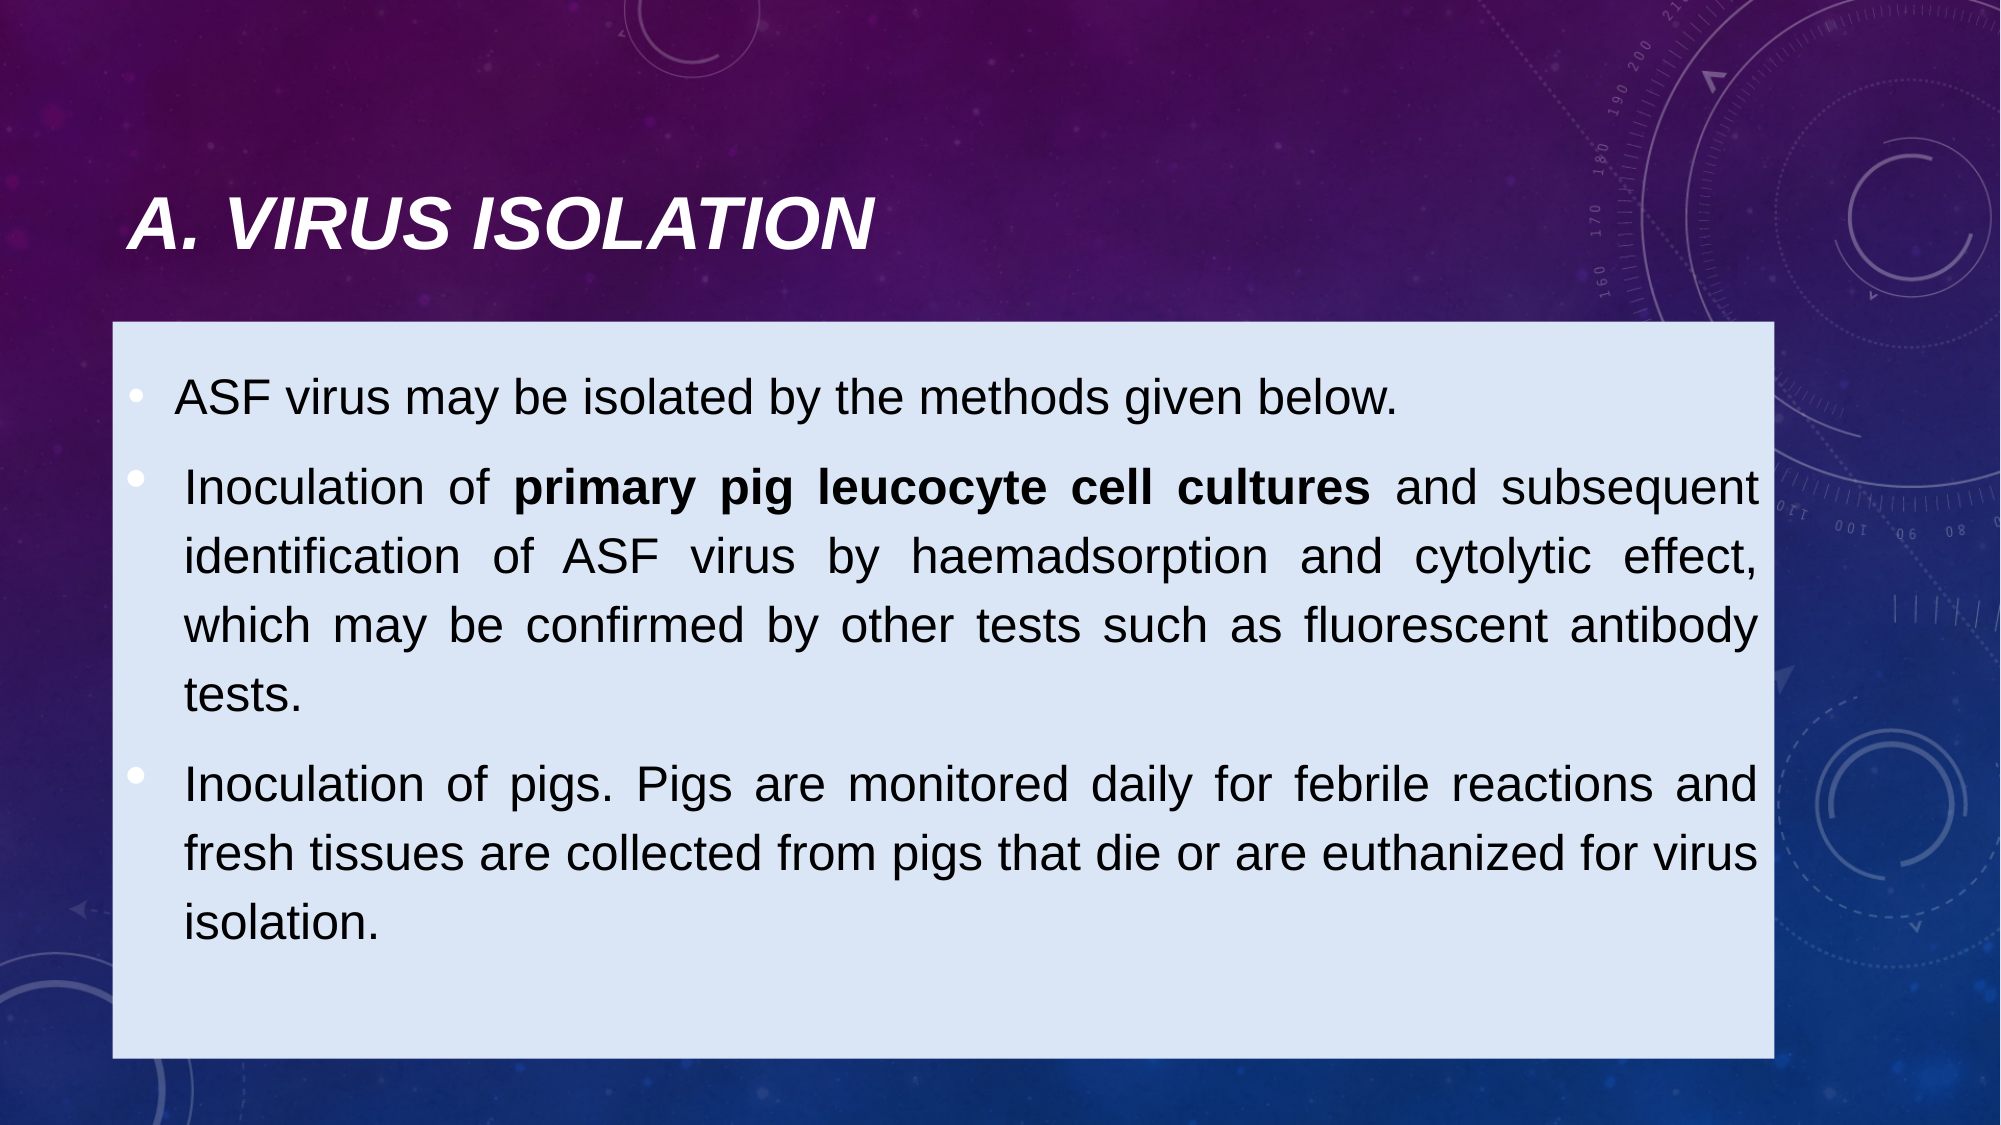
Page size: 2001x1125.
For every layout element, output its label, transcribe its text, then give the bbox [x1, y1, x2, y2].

picture [0, 0, 2001, 1125]
list ASF virus may be isolated by the methods given below. Inoculation of primary pig leucocyte cell cultures and subsequent identification of ASF virus by haemadsorption and cytolytic effect, which may be confirmed by other tests such as fluorescent antibody tests. Inoculation of pigs. Pigs are monitored daily for febrile reactions and fresh tissues are collected from pigs that die or are euthanized for virus isolation. [112, 321, 1775, 1059]
title A. Virus isolation [112, 99, 1775, 321]
